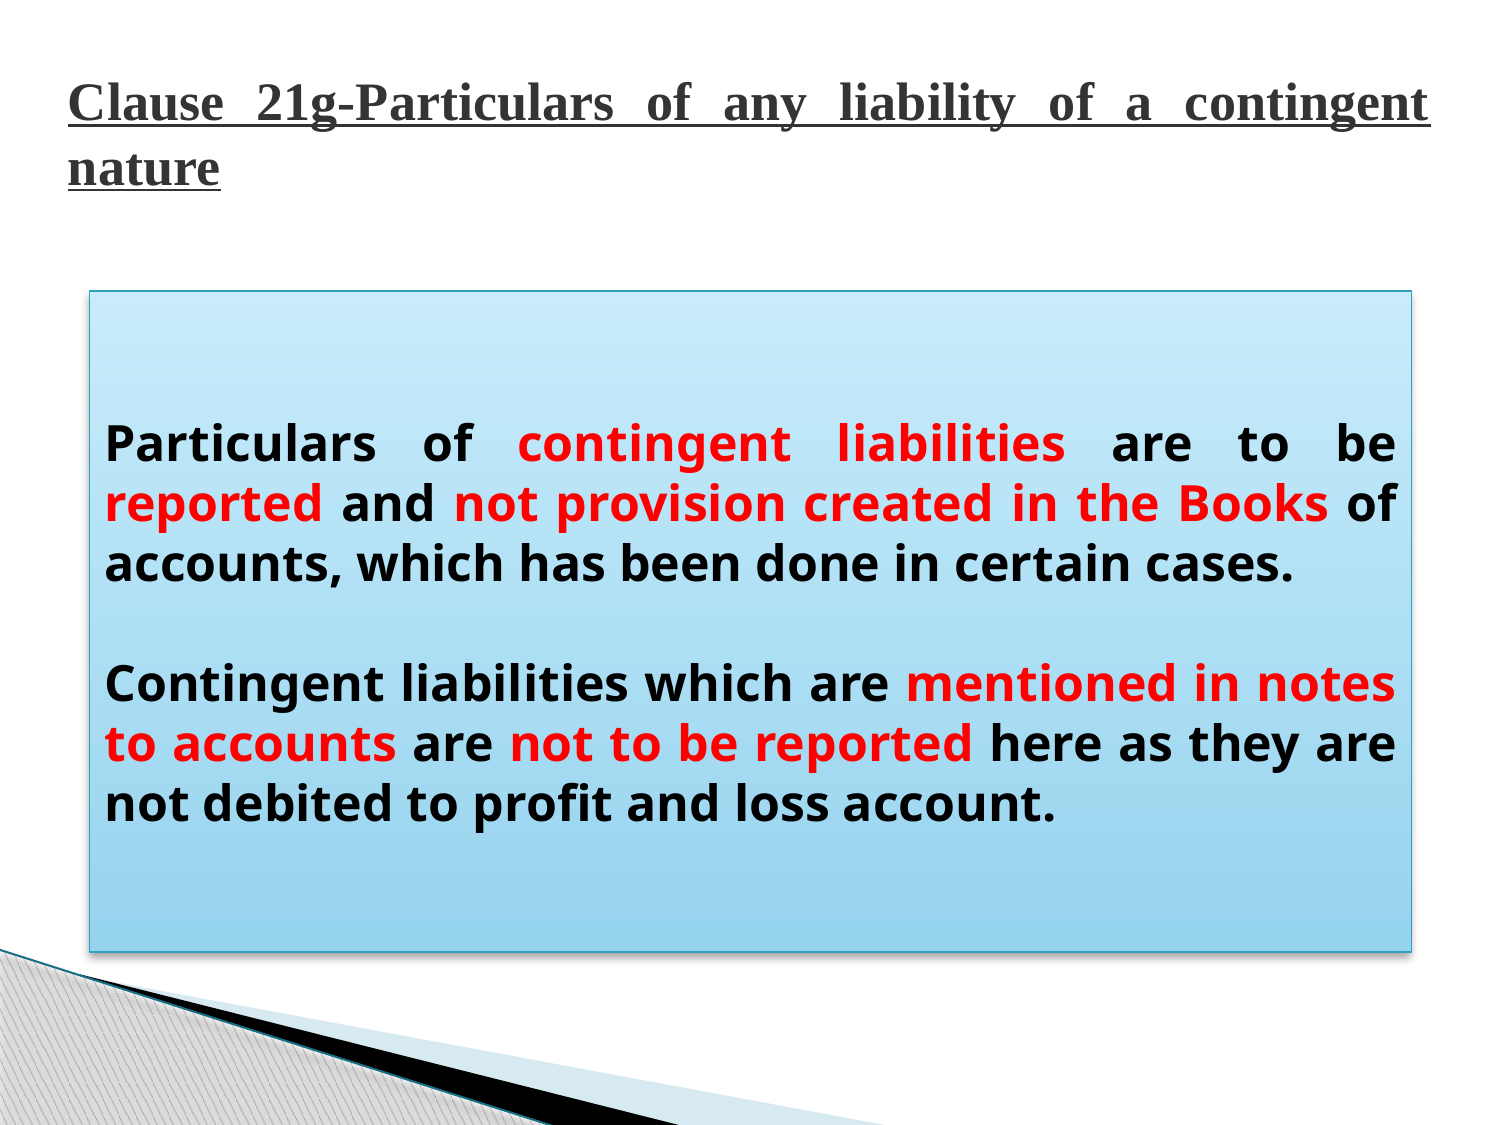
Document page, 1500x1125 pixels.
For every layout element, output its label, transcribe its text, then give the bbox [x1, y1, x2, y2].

text_box Particulars of contingent liabilities are to be reported and not provision created in the Books of accounts, which has been done in certain cases. Contingent liabilities which are mentioned in notes to accounts are not to be reported here as they are not debited to profit and loss account. [89, 290, 1412, 953]
title Clause 21g-Particulars of any liability of a contingent nature [53, 54, 1446, 209]
